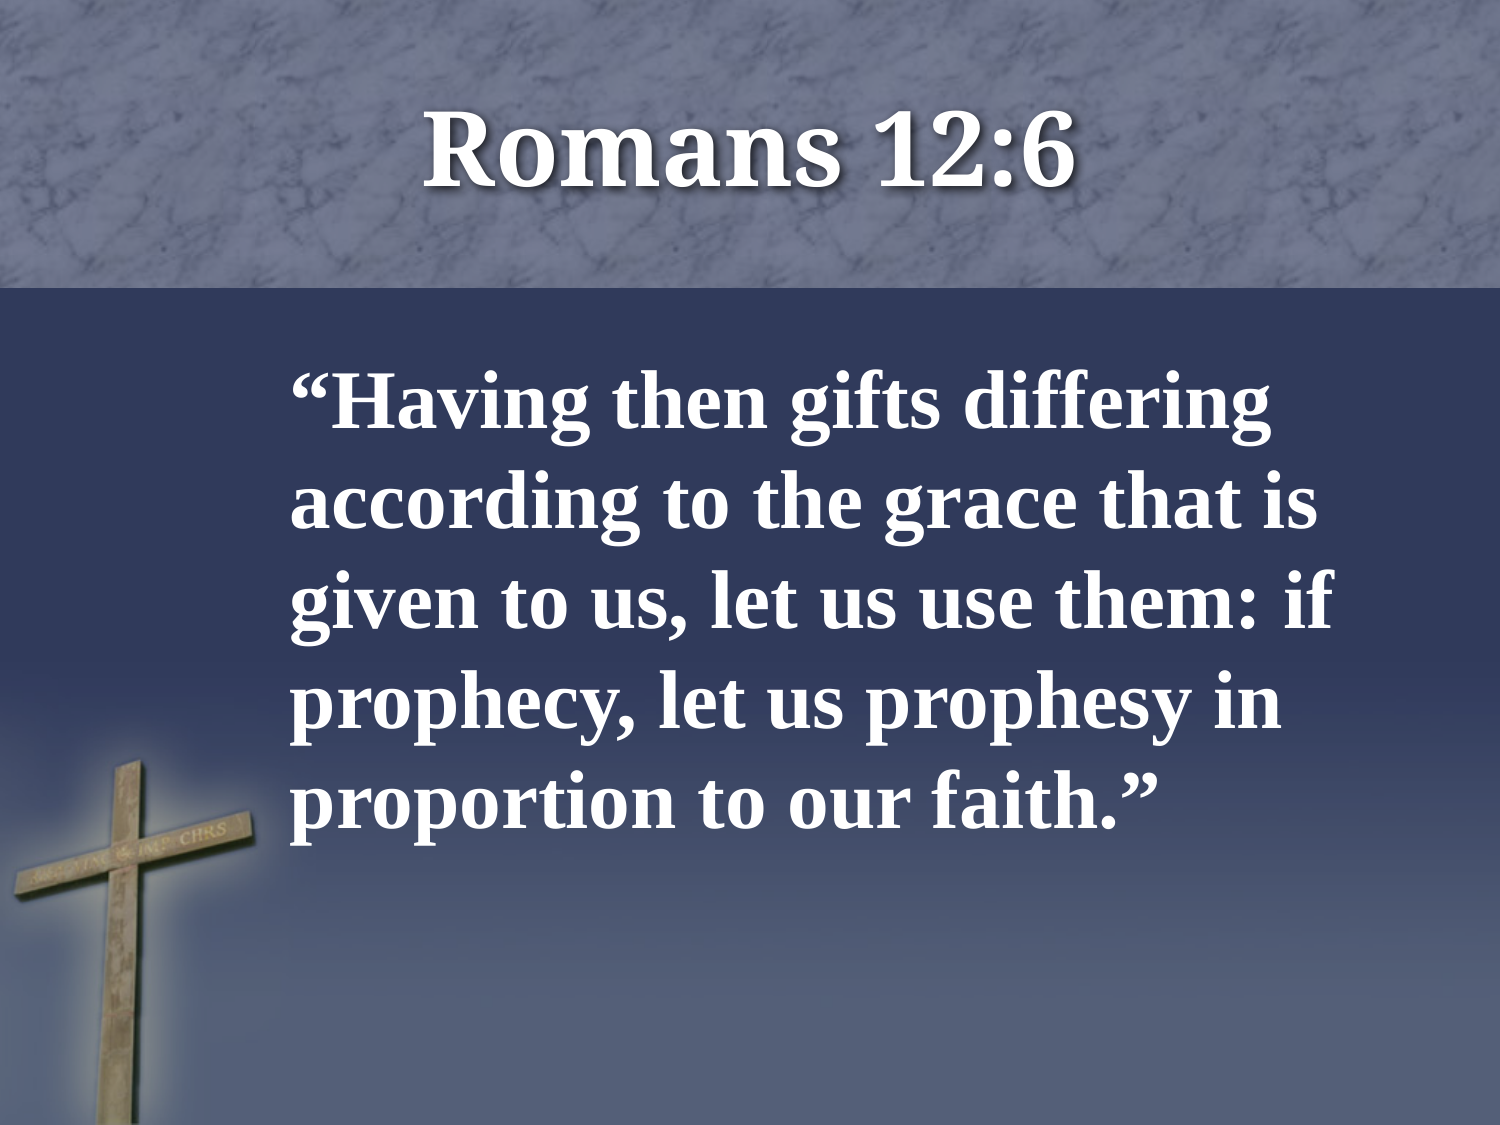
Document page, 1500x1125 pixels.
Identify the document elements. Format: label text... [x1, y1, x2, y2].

text_box “Having then gifts differing according to the grace that is given to us, let us use them: if prophecy, let us prophesy in proportion to our faith.” [275, 337, 1438, 1088]
title Romans 12:6 [112, 24, 1388, 266]
text_box [0, 0, 1500, 288]
text_box [0, 288, 1500, 1125]
